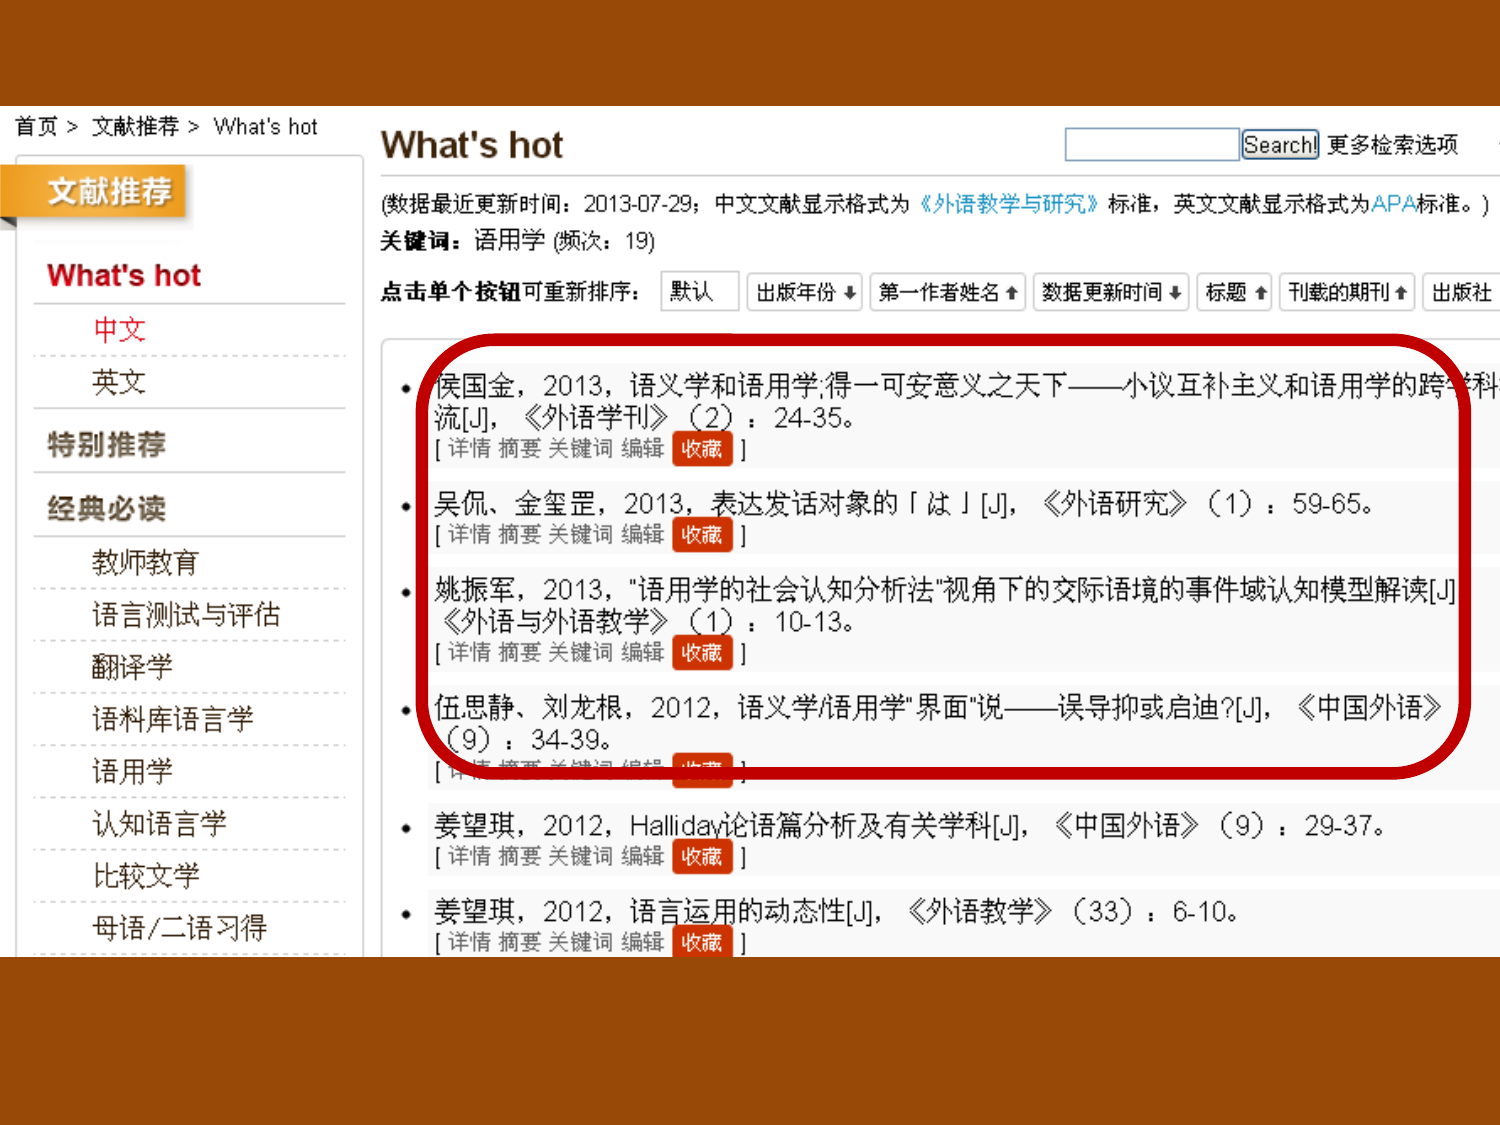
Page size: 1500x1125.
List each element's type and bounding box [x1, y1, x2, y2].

picture [0, 105, 1500, 958]
